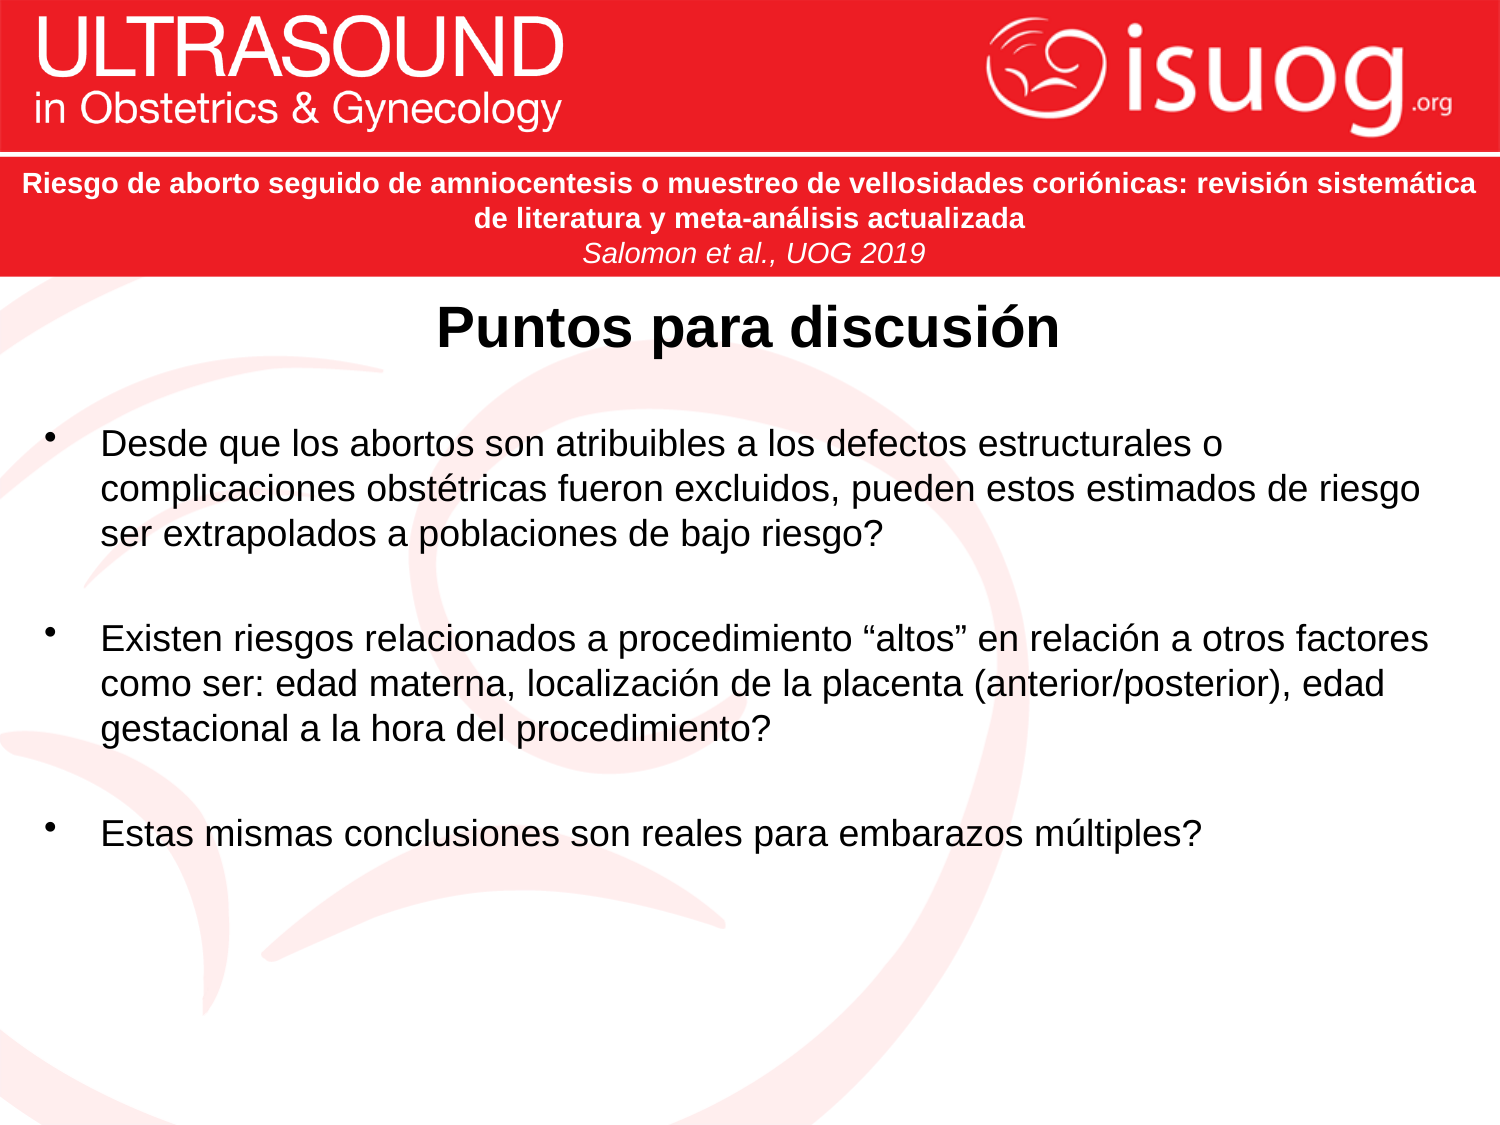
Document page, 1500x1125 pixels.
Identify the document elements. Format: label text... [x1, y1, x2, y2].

picture [0, 367, 1500, 1125]
picture [0, 277, 1500, 281]
text_box Puntos para discusión [0, 281, 1500, 367]
text_box Desde que los abortos son atribuibles a los defectos estructurales o complicaciones obstétricas fueron excluidos, pueden estos estimados de riesgo ser extrapolados a poblaciones de bajo riesgo? Existen riesgos relacionados a procedimiento “altos” en relación a otros factores como ser: edad materna, localización de la placenta (anterior/posterior), edad gestacional a la hora del procedimiento? Estas mismas conclusiones son reales para embarazos múltiples? [29, 411, 1459, 819]
text_box Riesgo de aborto seguido de amniocentesis o muestreo de vellosidades coriónicas: revisión sistemática de literatura y meta-análisis actualizada Salomon et al., UOG 2019 [0, 156, 1500, 277]
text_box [0, 0, 1500, 152]
picture [0, 152, 1500, 156]
